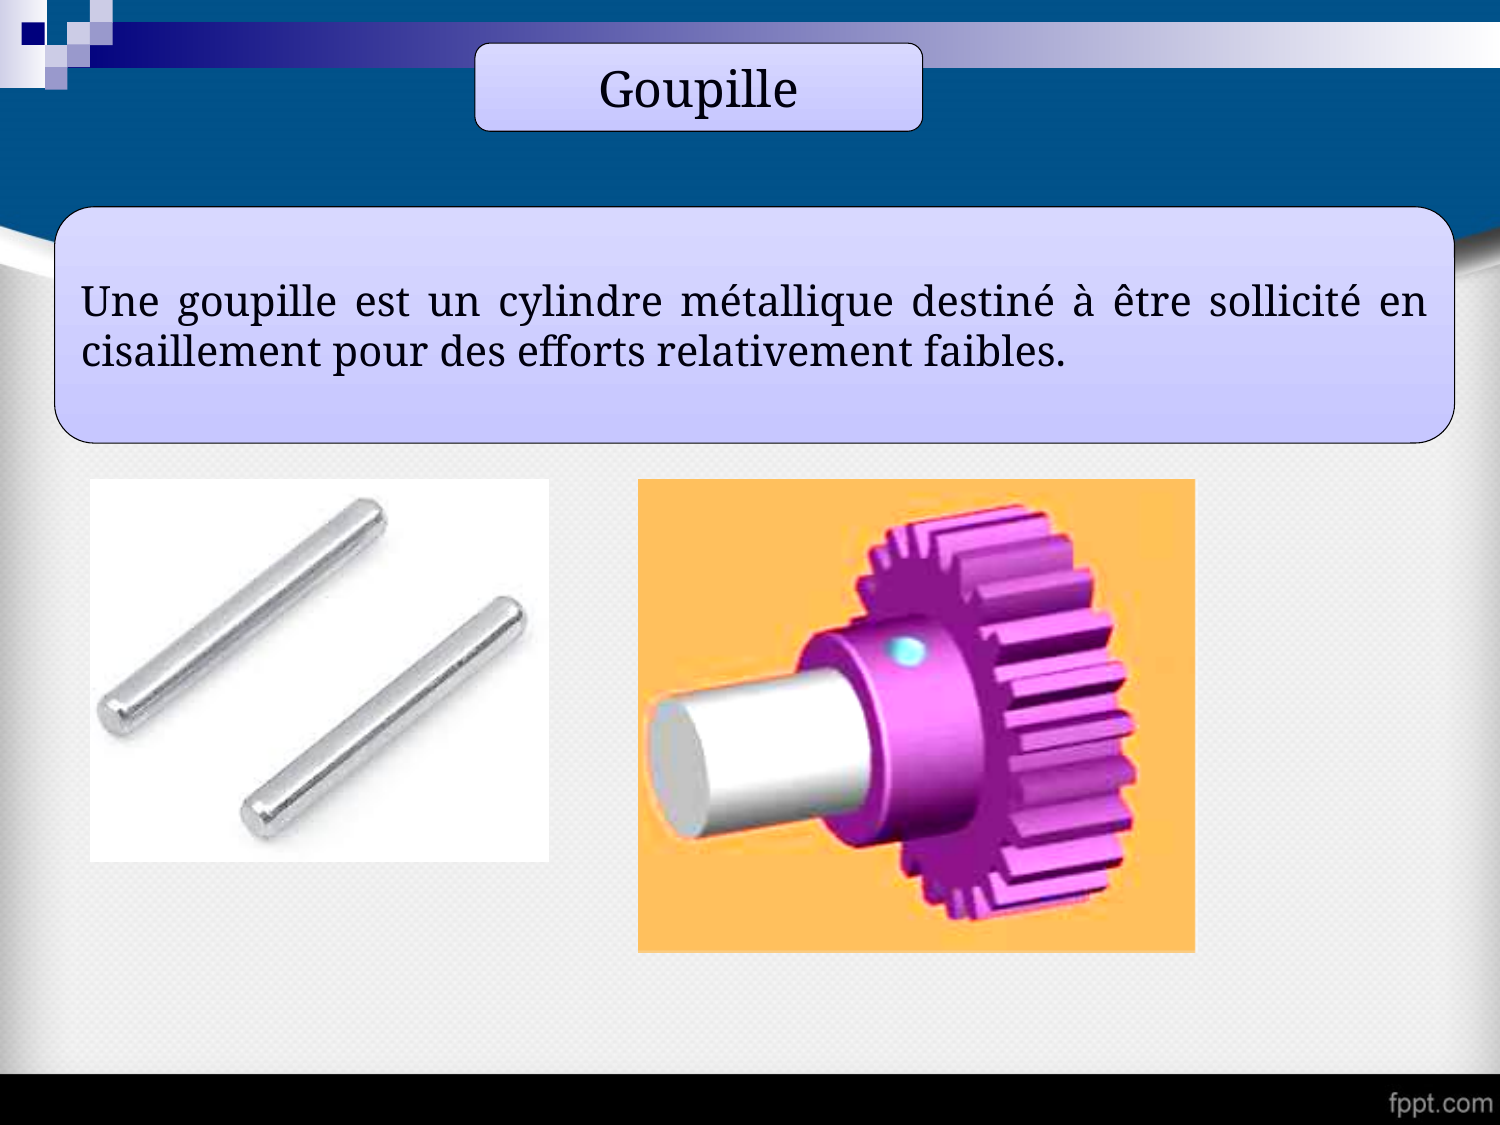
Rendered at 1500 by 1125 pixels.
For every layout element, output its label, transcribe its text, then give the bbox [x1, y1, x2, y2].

picture [47, 0, 89, 45]
picture [0, 67, 1500, 1125]
text_box Une goupille est un cylindre métallique destiné à être sollicité en cisaillement pour des efforts relativement faibles. [54, 206, 1456, 444]
picture [113, 0, 1500, 22]
text_box Goupille [474, 42, 924, 132]
